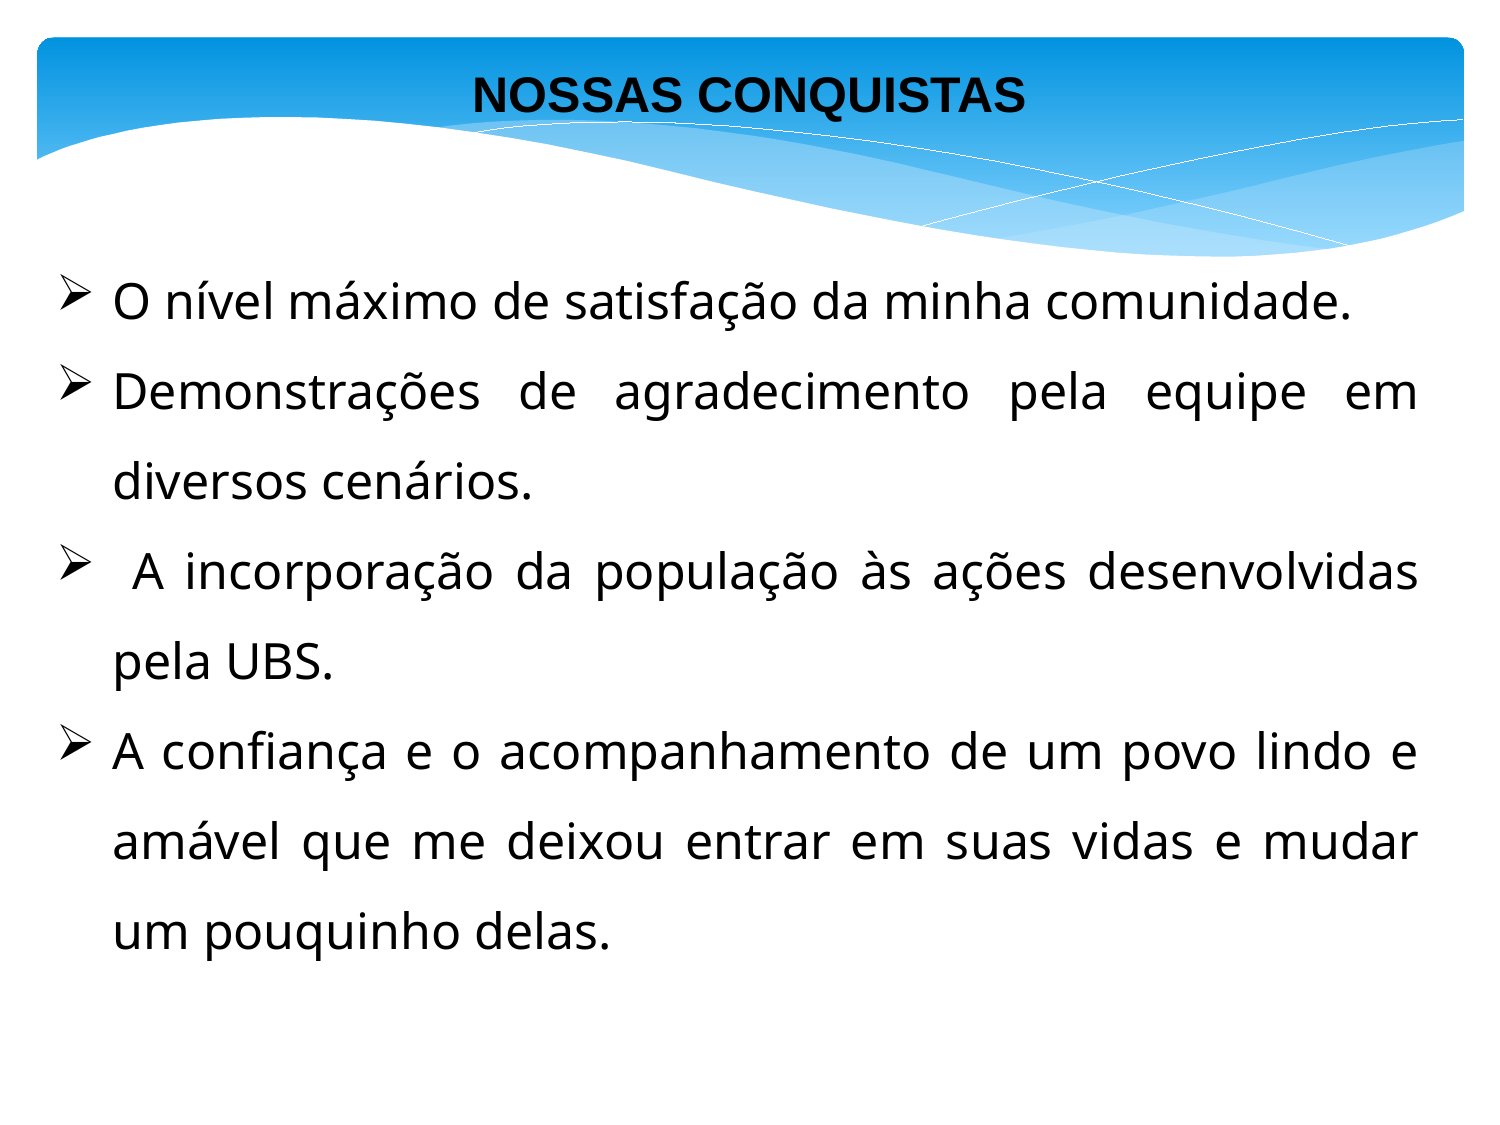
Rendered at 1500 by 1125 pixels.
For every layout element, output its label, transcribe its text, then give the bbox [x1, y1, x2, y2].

text_box O nível máximo de satisfação da minha comunidade. Demonstrações de agradecimento pela equipe em diversos cenários. A incorporação da população às ações desenvolvidas pela UBS. A confiança e o acompanhamento de um povo lindo e amável que me deixou entrar em suas vidas e mudar um pouquinho delas. [41, 231, 1436, 967]
text_box NOSSAS CONQUISTAS [74, 55, 1425, 261]
